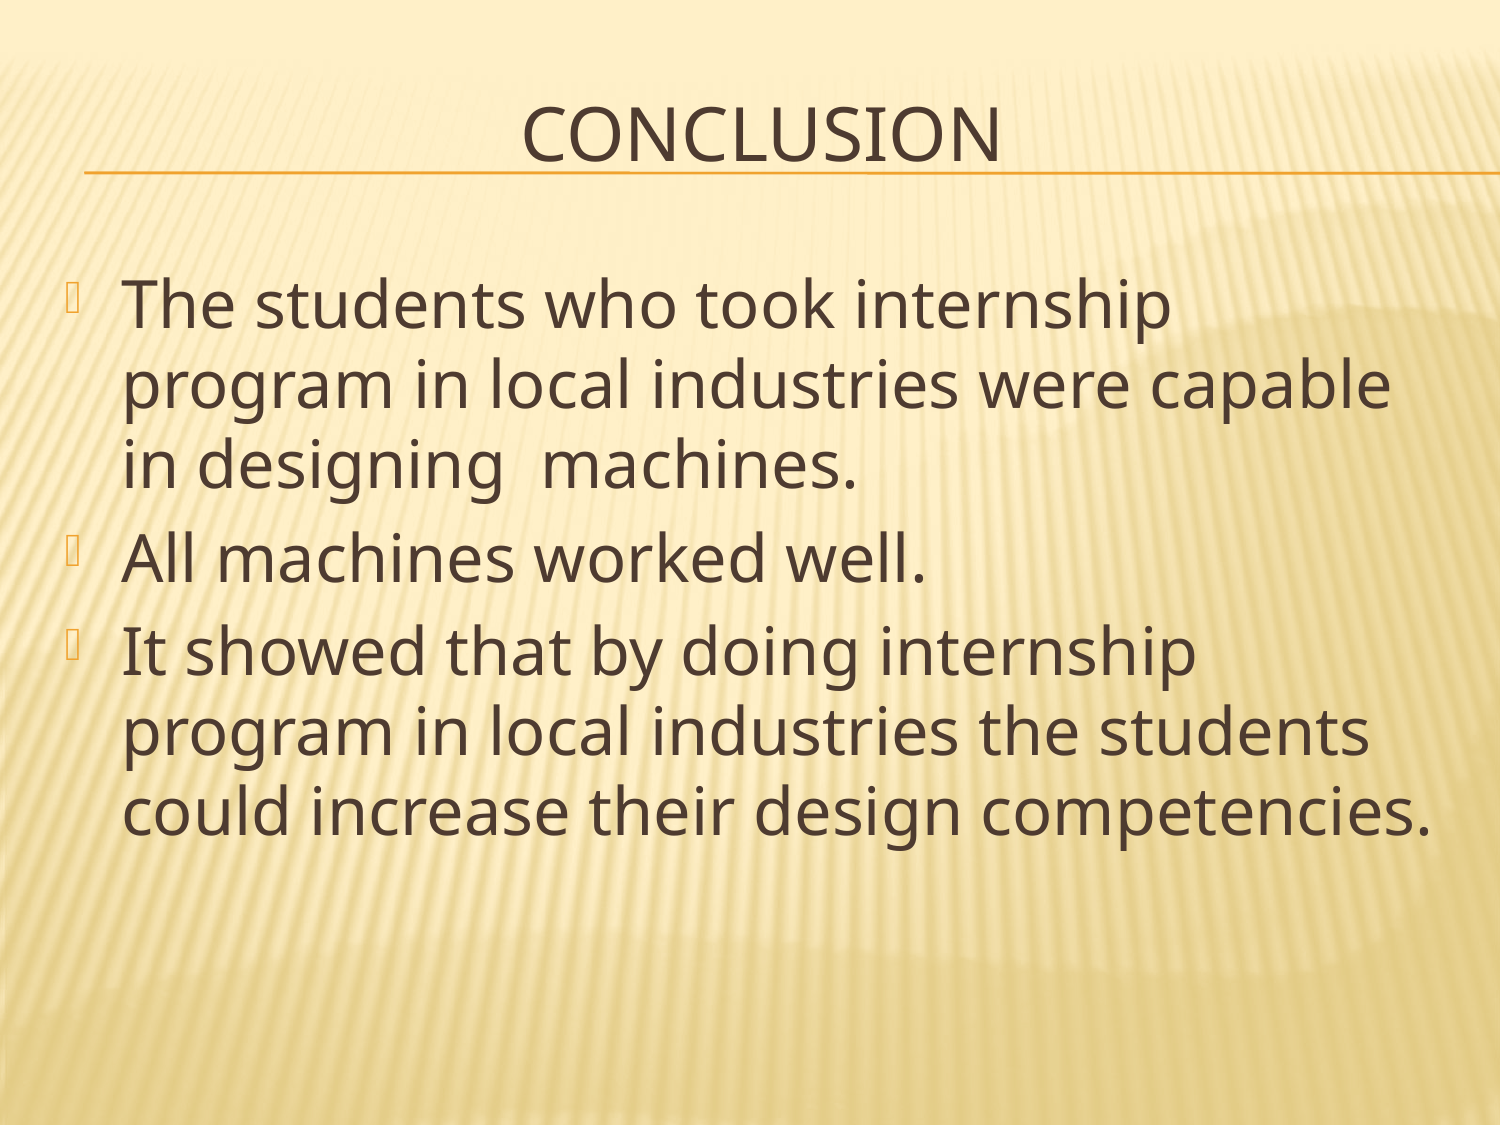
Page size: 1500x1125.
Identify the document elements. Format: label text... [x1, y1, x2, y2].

list The students who took internship program in local industries were capable in designing machines. All machines worked well. It showed that by doing internship program in local industries the students could increase their design competencies. [50, 254, 1475, 998]
title conclusion [50, 50, 1475, 213]
